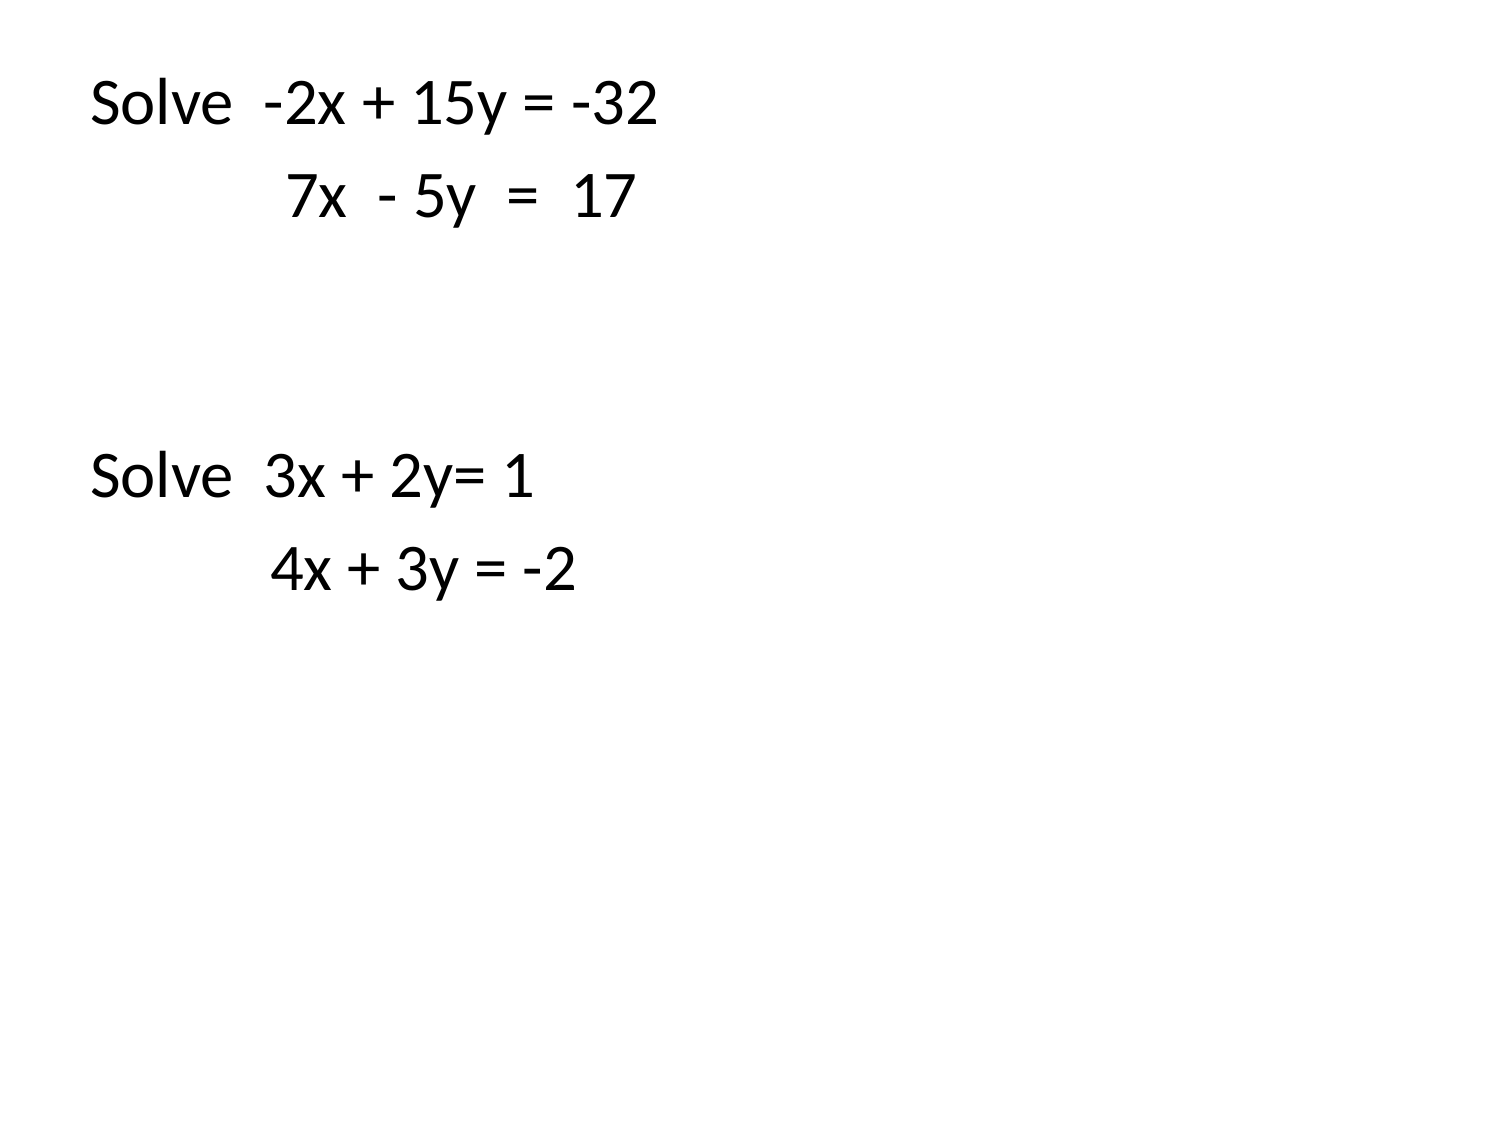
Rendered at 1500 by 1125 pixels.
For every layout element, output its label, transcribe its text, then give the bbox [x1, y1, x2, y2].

list Solve -2x + 15y = -32 7x - 5y = 17 Solve 3x + 2y= 1 4x + 3y = -2 [75, 50, 1425, 1005]
